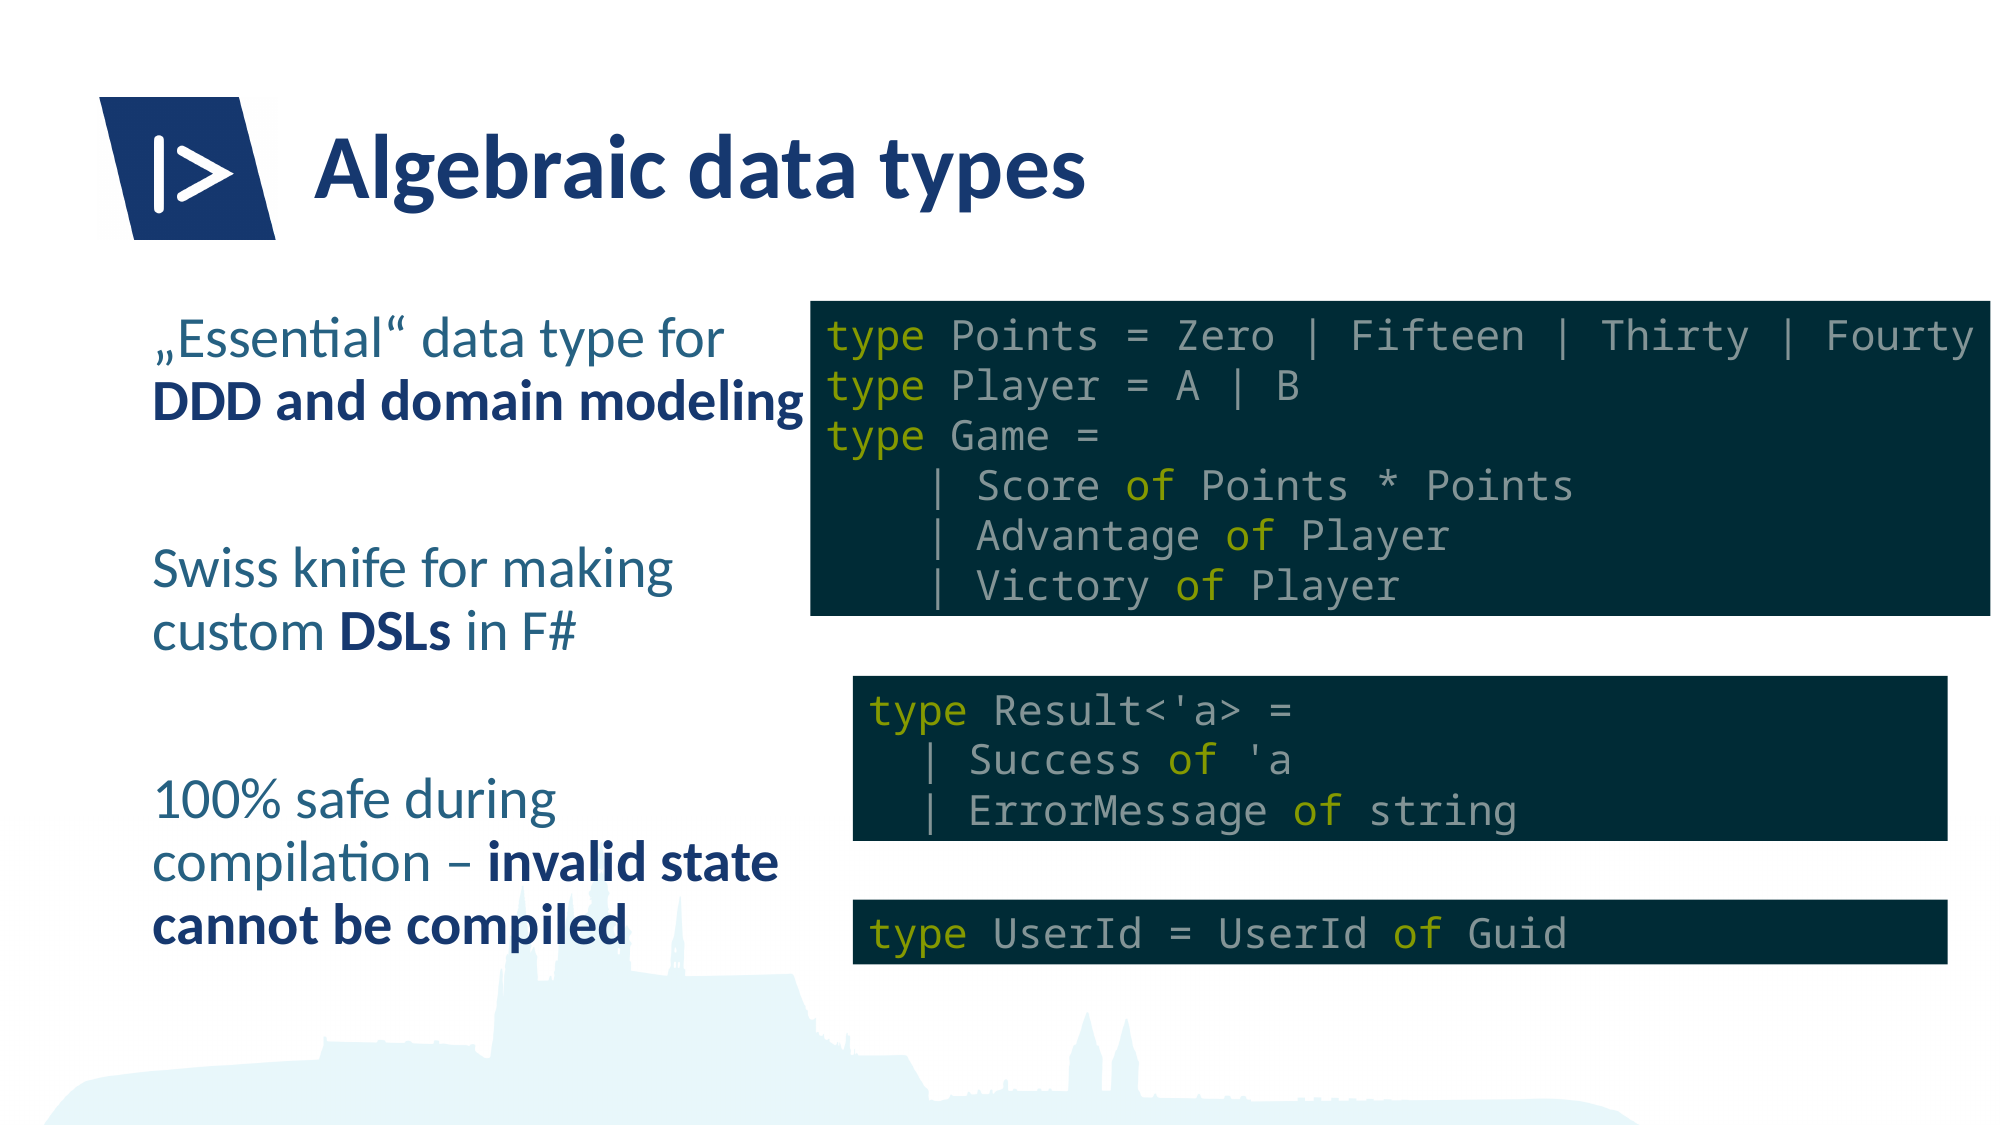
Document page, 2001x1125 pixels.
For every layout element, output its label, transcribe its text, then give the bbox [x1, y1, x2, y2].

title Algebraic data types [299, 59, 1863, 278]
picture [97, 97, 278, 240]
list „Essential“ data type for DDD and domain modeling Swiss knife for making custom DSLs in F# 100% safe during compilation – invalid state cannot be compiled [137, 299, 836, 1014]
text_box type Points = Zero | Fifteen | Thirty | Fourty type Player = A | B type Game = | Score of Points * Points | Advantage of Player | Victory of Player [810, 300, 1991, 616]
text_box type Result<'a> = | Success of 'a | ErrorMessage of string [852, 675, 1948, 841]
text_box type UserId = UserId of Guid [852, 899, 1948, 965]
